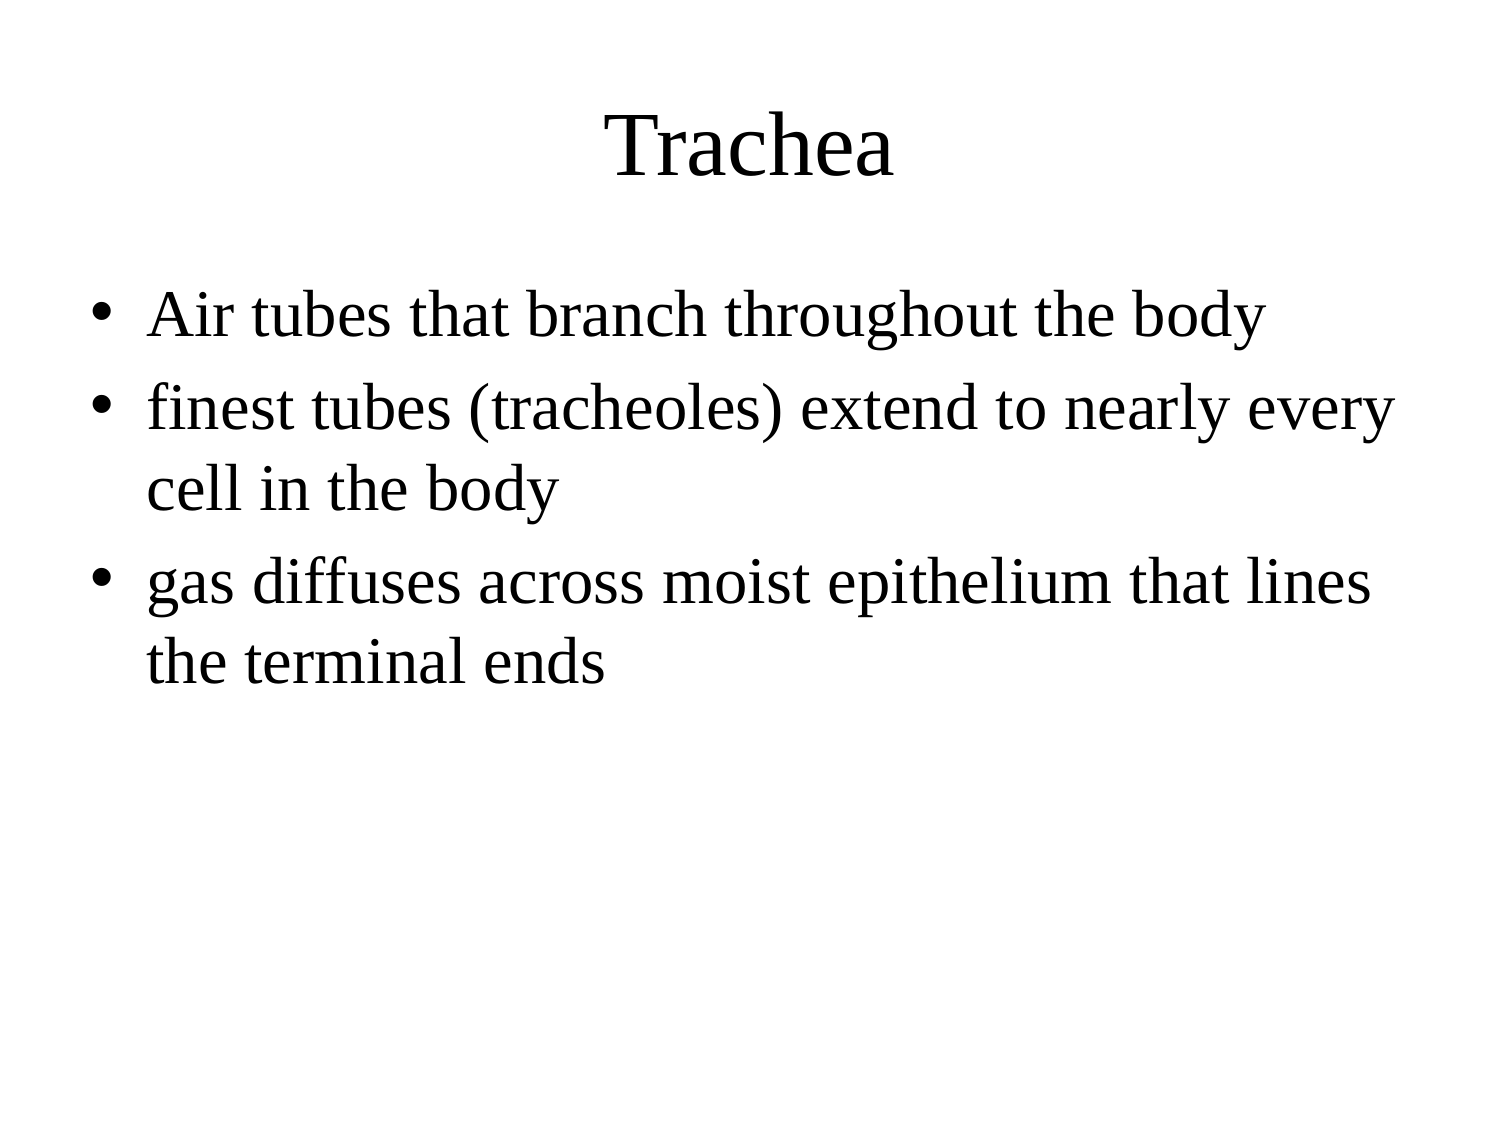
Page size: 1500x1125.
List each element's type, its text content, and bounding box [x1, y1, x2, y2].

list Air tubes that branch throughout the body finest tubes (tracheoles) extend to nearly every cell in the body gas diffuses across moist epithelium that lines the terminal ends [75, 262, 1425, 1005]
title Trachea [75, 45, 1425, 233]
